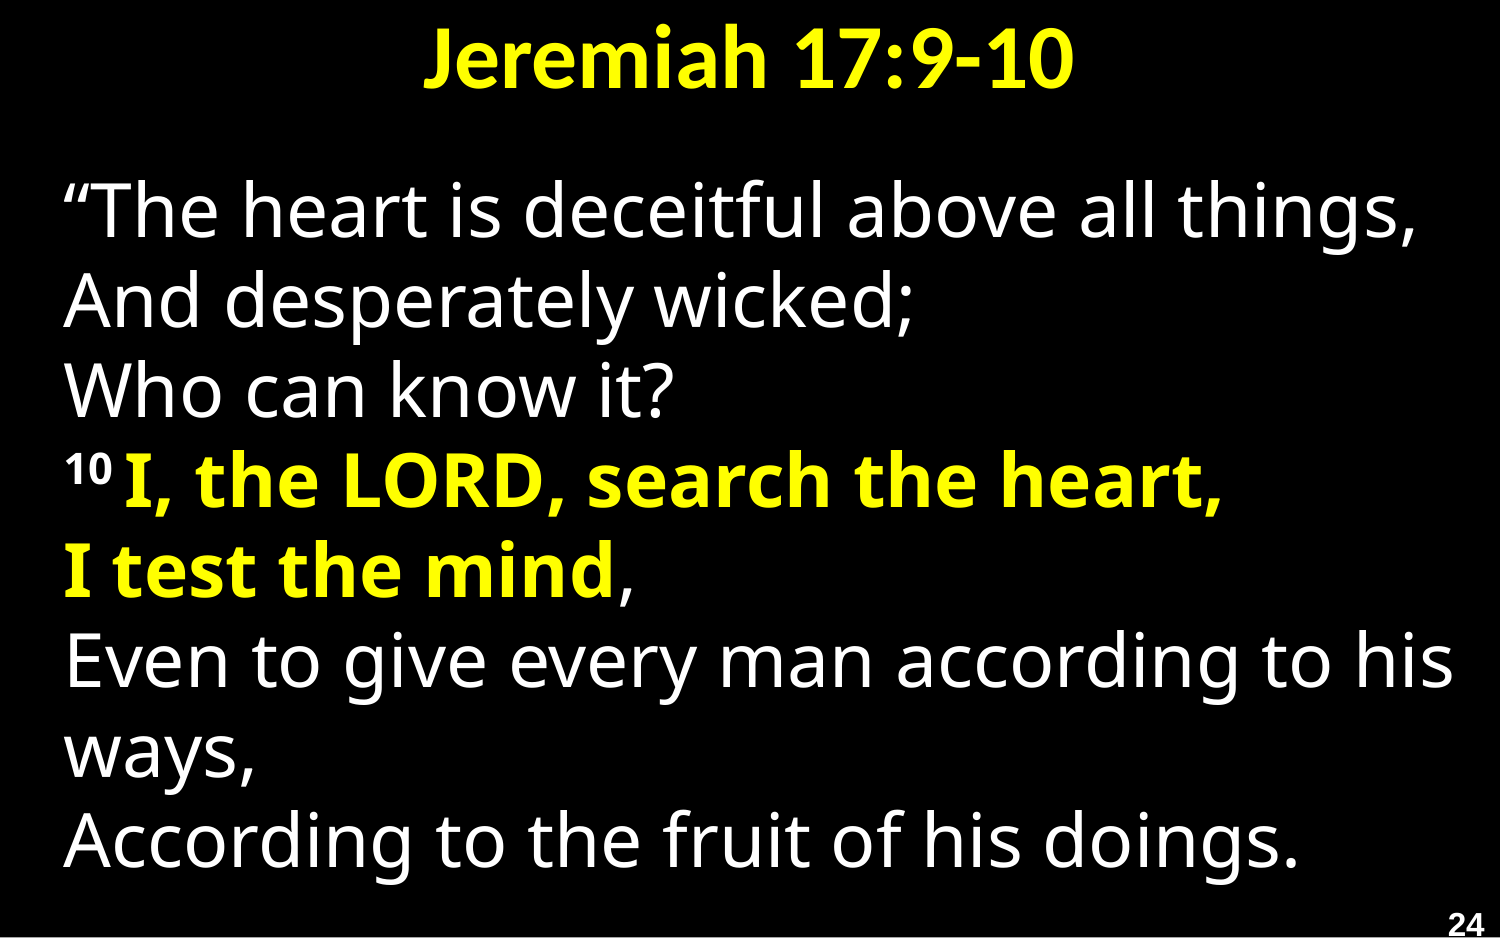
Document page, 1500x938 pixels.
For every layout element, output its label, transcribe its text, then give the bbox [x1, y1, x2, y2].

title Jeremiah 17:9-10 [112, 10, 1388, 94]
list “The heart is deceitful above all things, And desperately wicked; Who can know it? 10 I, the Lord, search the heart, I test the mind, Even to give every man according to his ways, According to the fruit of his doings. [48, 154, 1486, 832]
slide_number 24 [1425, 895, 1500, 938]
